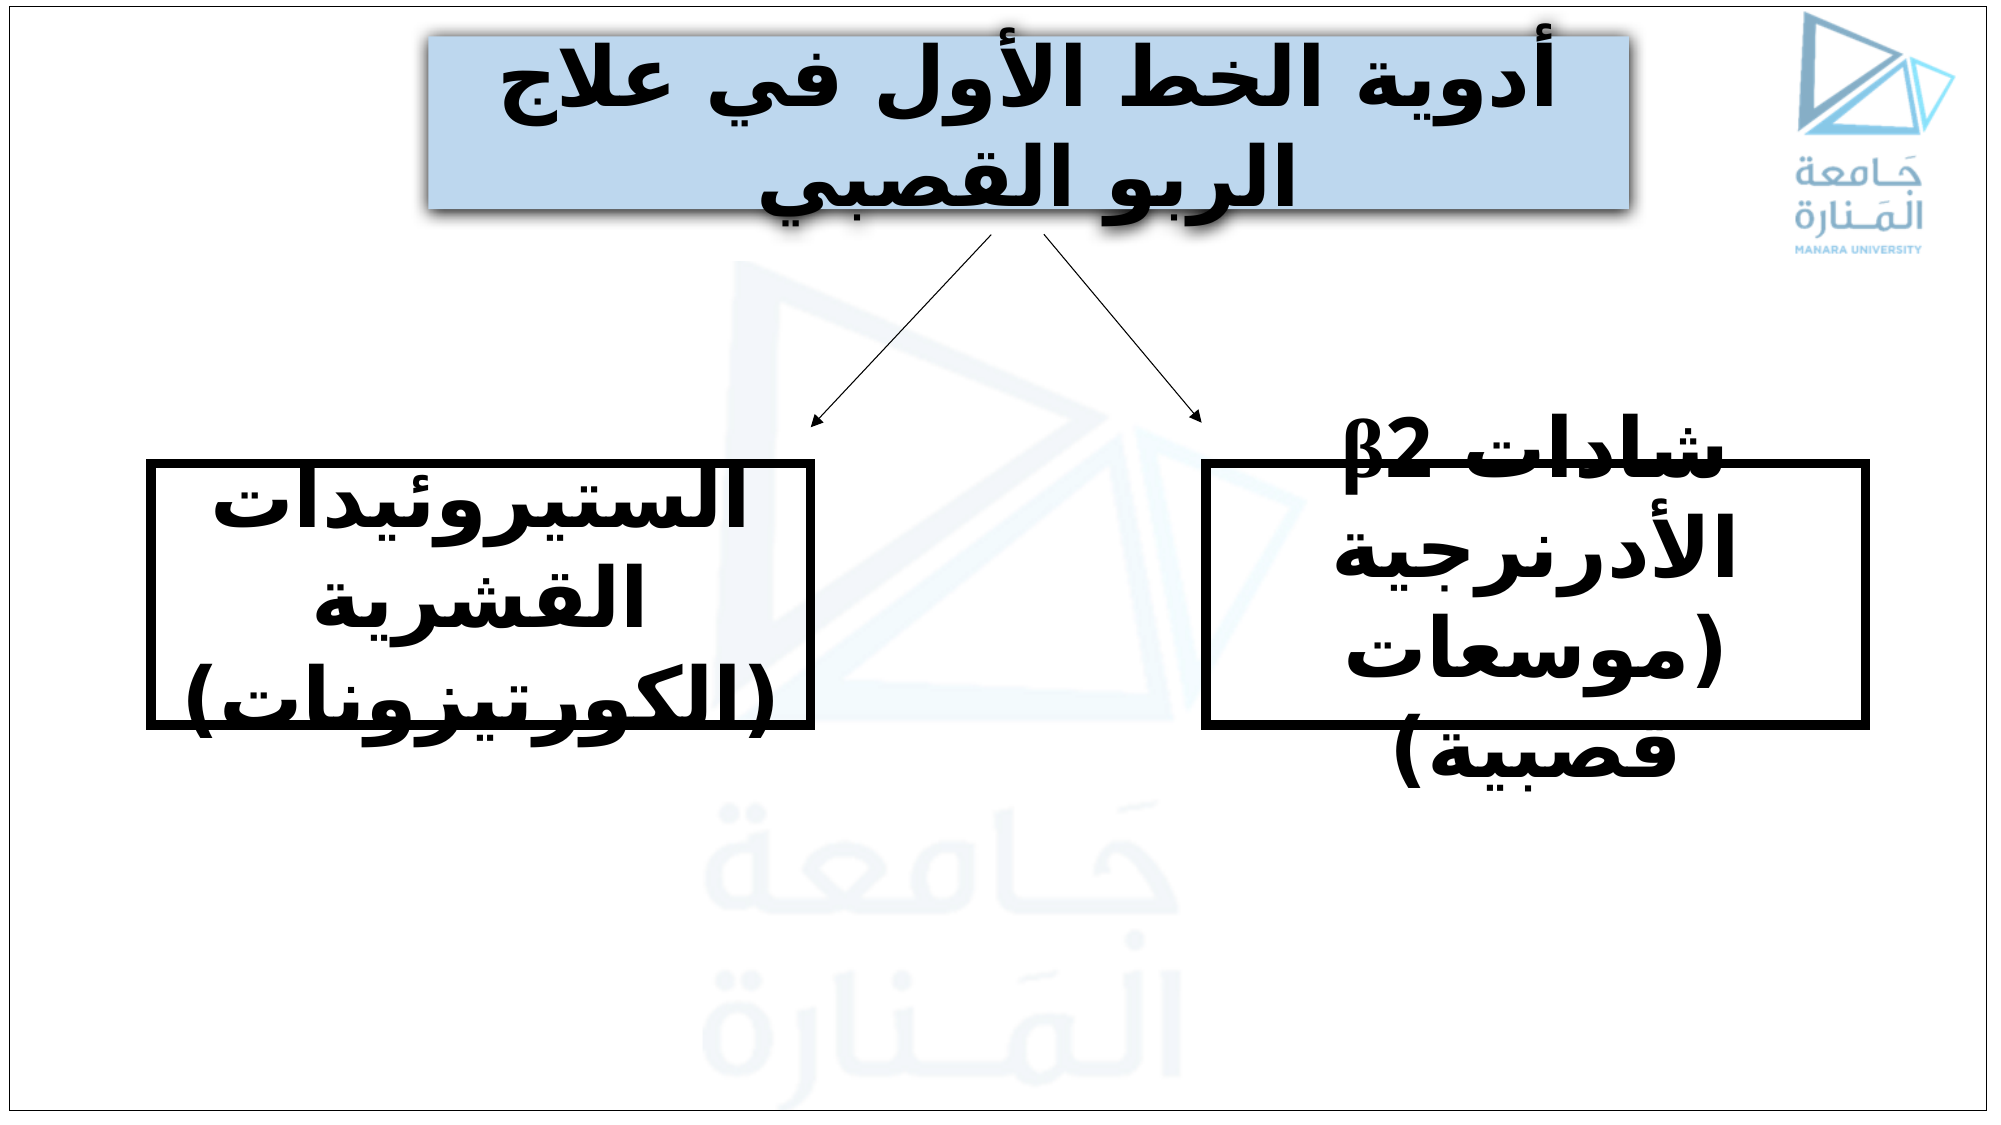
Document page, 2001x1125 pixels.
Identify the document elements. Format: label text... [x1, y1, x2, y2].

picture [1736, 6, 1987, 264]
picture [670, 261, 1330, 1111]
text_box [8, 6, 1987, 1111]
text_box شادات β2 الأدرنرجية (موسعات قصبية) [1330, 463, 1867, 726]
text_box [810, 234, 992, 428]
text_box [1043, 234, 1202, 423]
text_box الستيروئيدات القشرية (الكورتيزونات) [150, 463, 670, 726]
text_box أدوية الخط الأول في علاج الربو القصبي [427, 35, 1630, 210]
